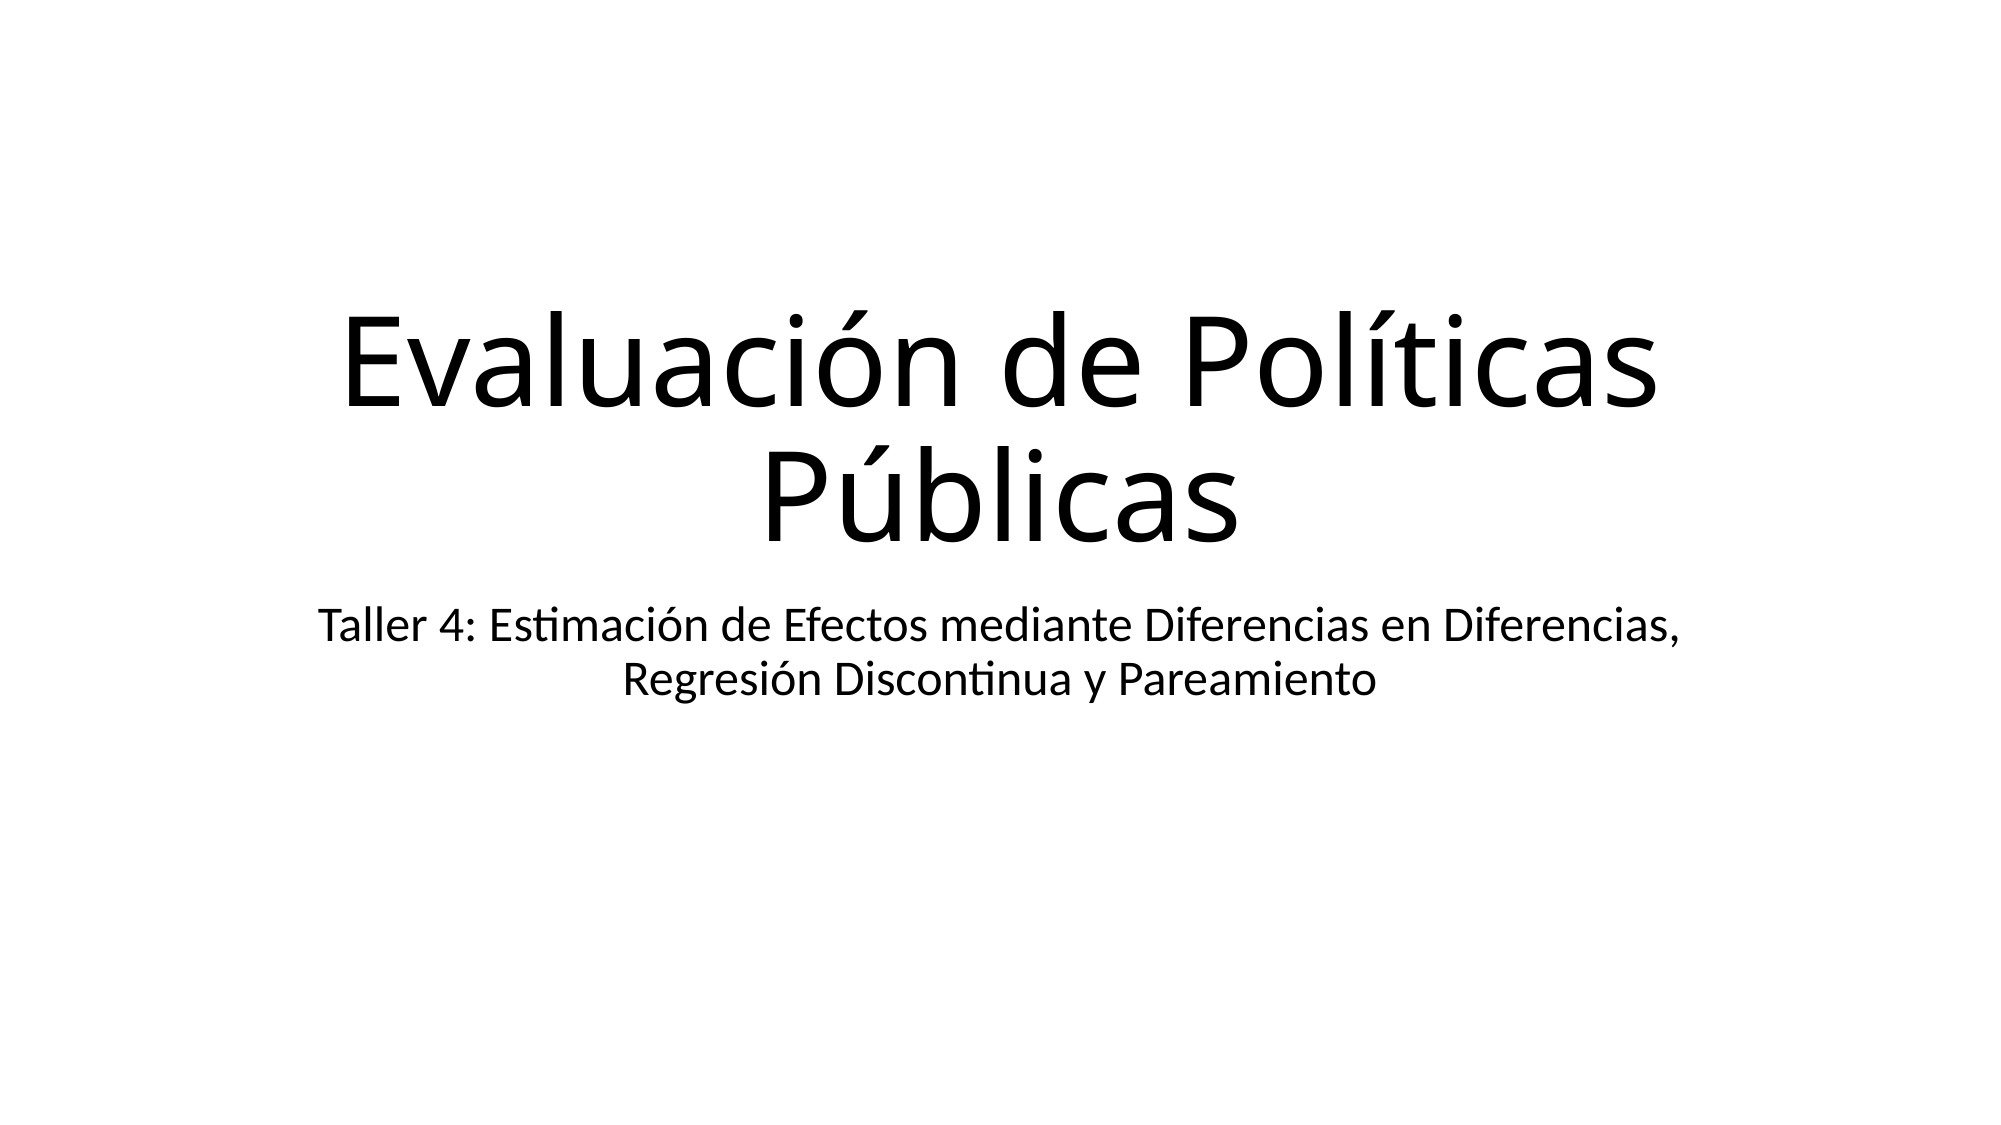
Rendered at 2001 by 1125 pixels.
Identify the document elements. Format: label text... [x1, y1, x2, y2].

title Evaluación de Políticas Públicas [249, 184, 1750, 576]
subtitle Taller 4: Estimación de Efectos mediante Diferencias en Diferencias, Regresión Discontinua y Pareamiento [249, 590, 1750, 863]
